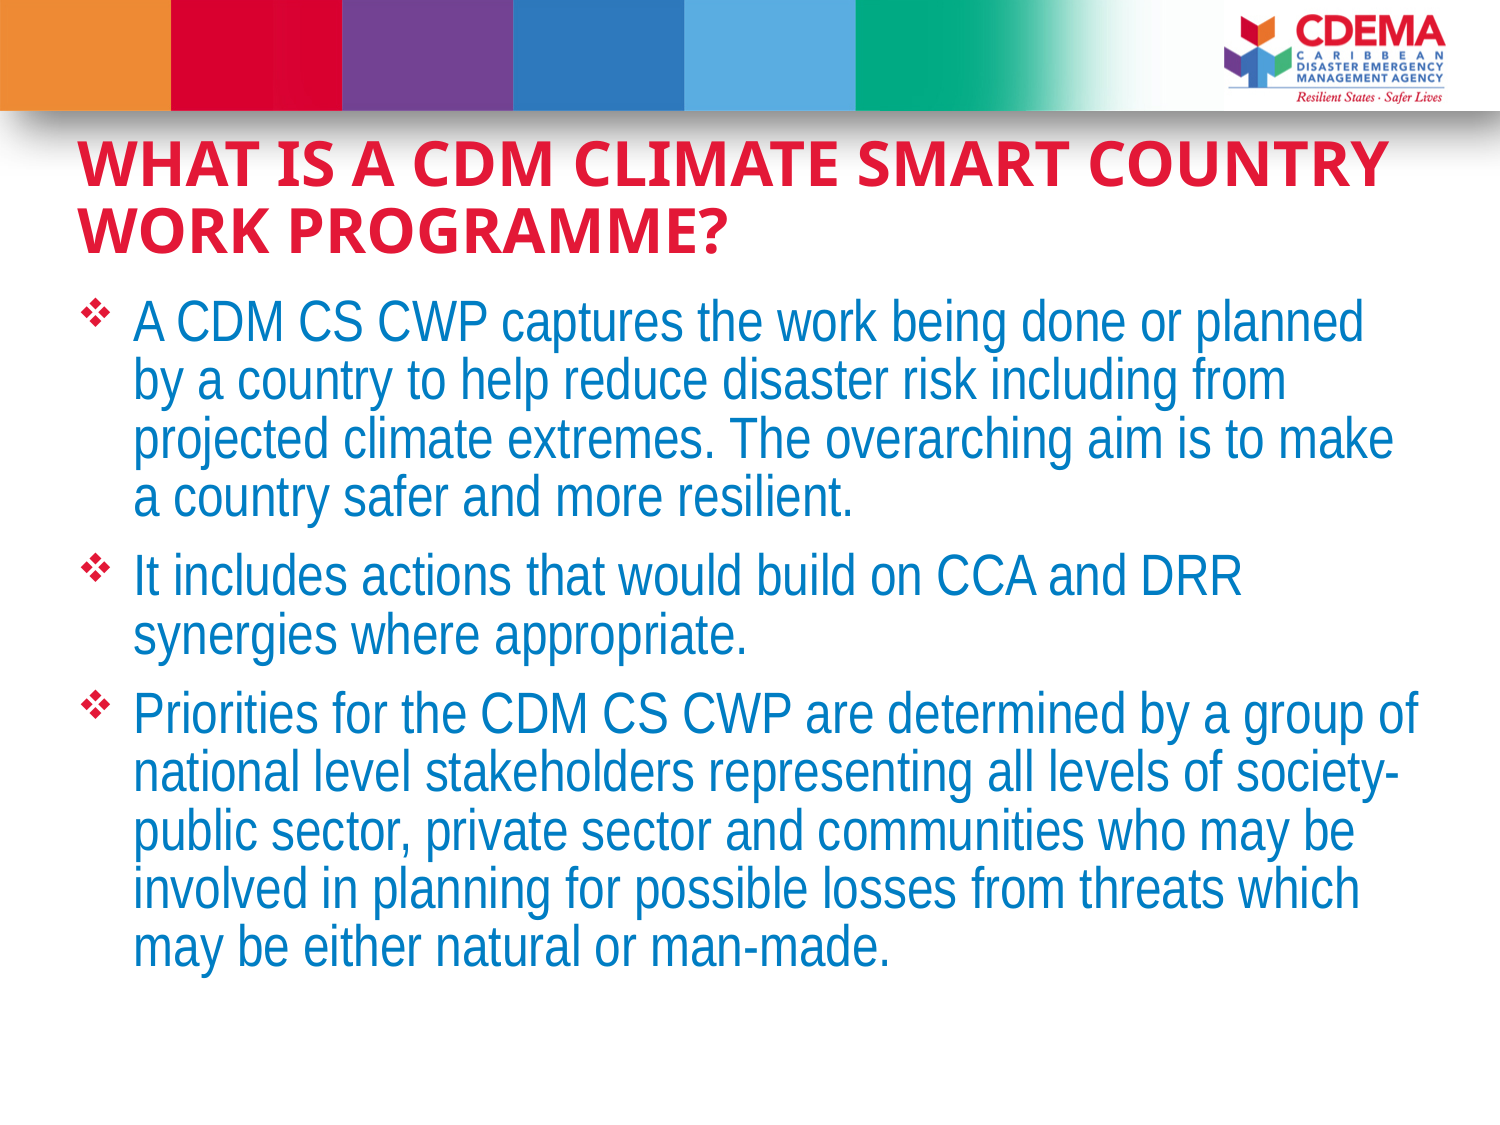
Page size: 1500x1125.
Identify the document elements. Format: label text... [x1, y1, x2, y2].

list A CDM CS CWP captures the work being done or planned by a country to help reduce disaster risk including from projected climate extremes. The overarching aim is to make a country safer and more resilient. It includes actions that would build on CCA and DRR synergies where appropriate. Priorities for the CDM CS CWP are determined by a group of national level stakeholders representing all levels of society- public sector, private sector and communities who may be involved in planning for possible losses from threats which may be either natural or man-made. [62, 287, 1438, 1050]
picture [0, 0, 1500, 111]
title What is a CDM Climate Smart Country Work Programme? [62, 125, 1463, 263]
